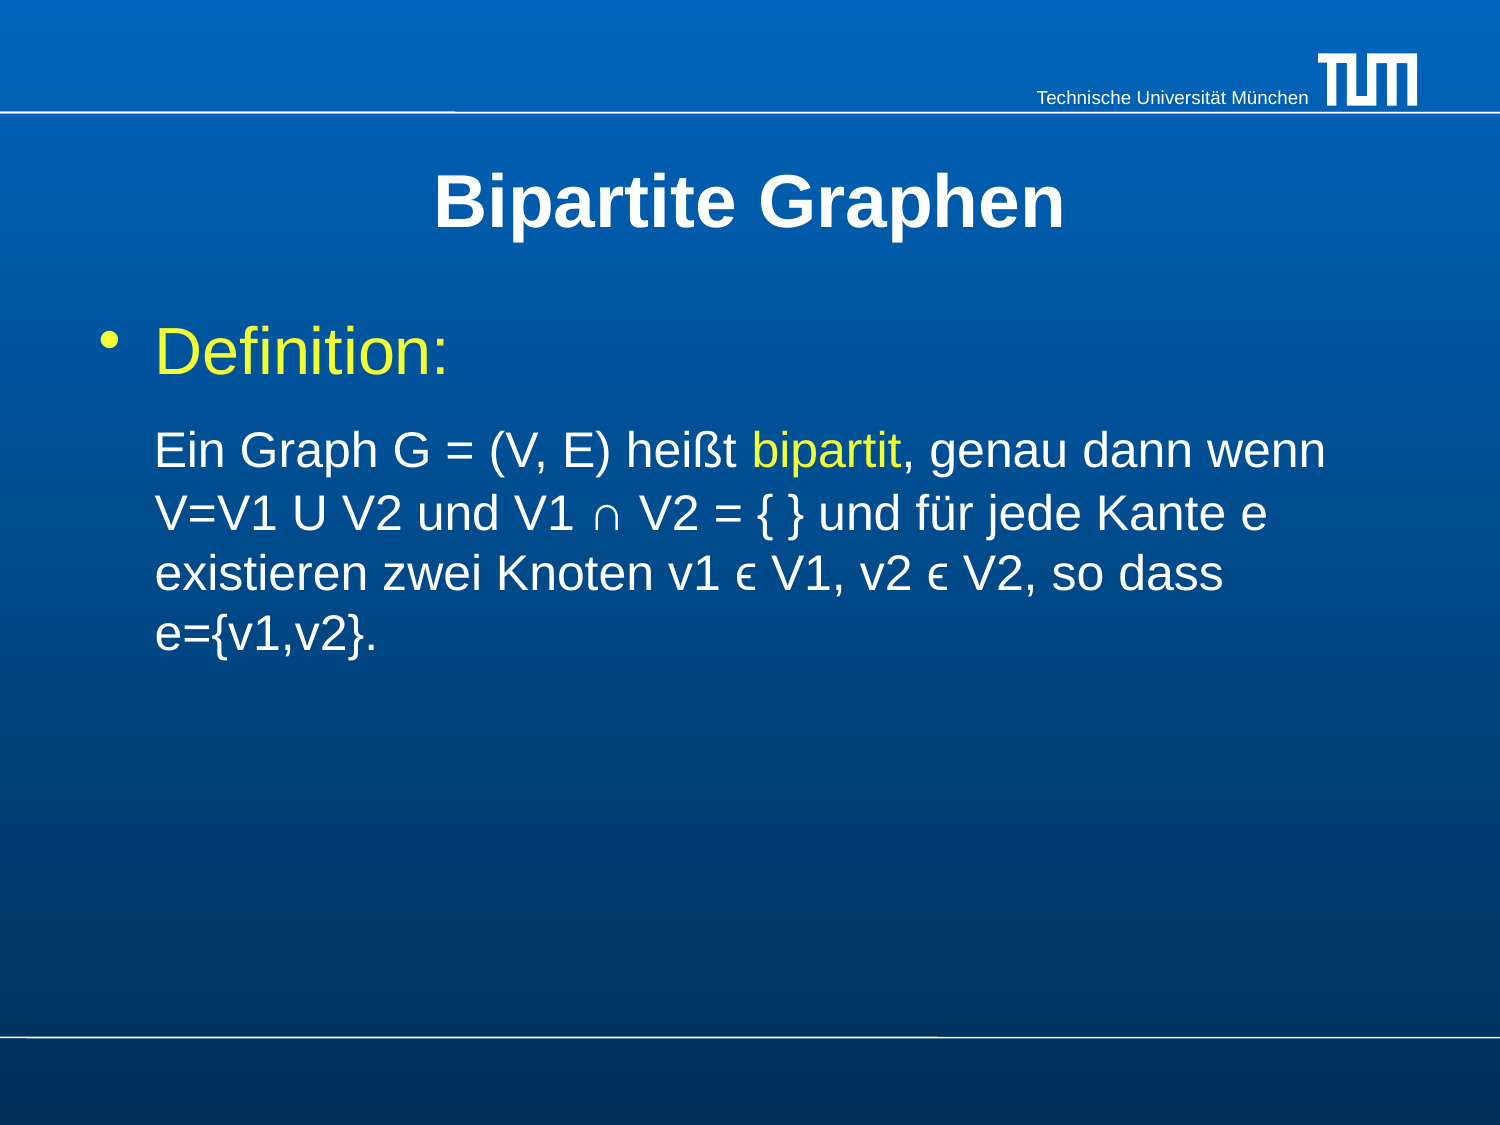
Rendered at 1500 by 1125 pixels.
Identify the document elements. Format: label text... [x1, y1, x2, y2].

list Definition: Ein Graph G = (V, E) heißt bipartit, genau dann wenn V=V1 U V2 und V1 ∩ V2 = { } und für jede Kante e existieren zwei Knoten v1 ϵ V1, v2 ϵ V2, so dass e={v1,v2}. [83, 299, 1417, 1013]
title Bipartite Graphen [83, 149, 1417, 251]
